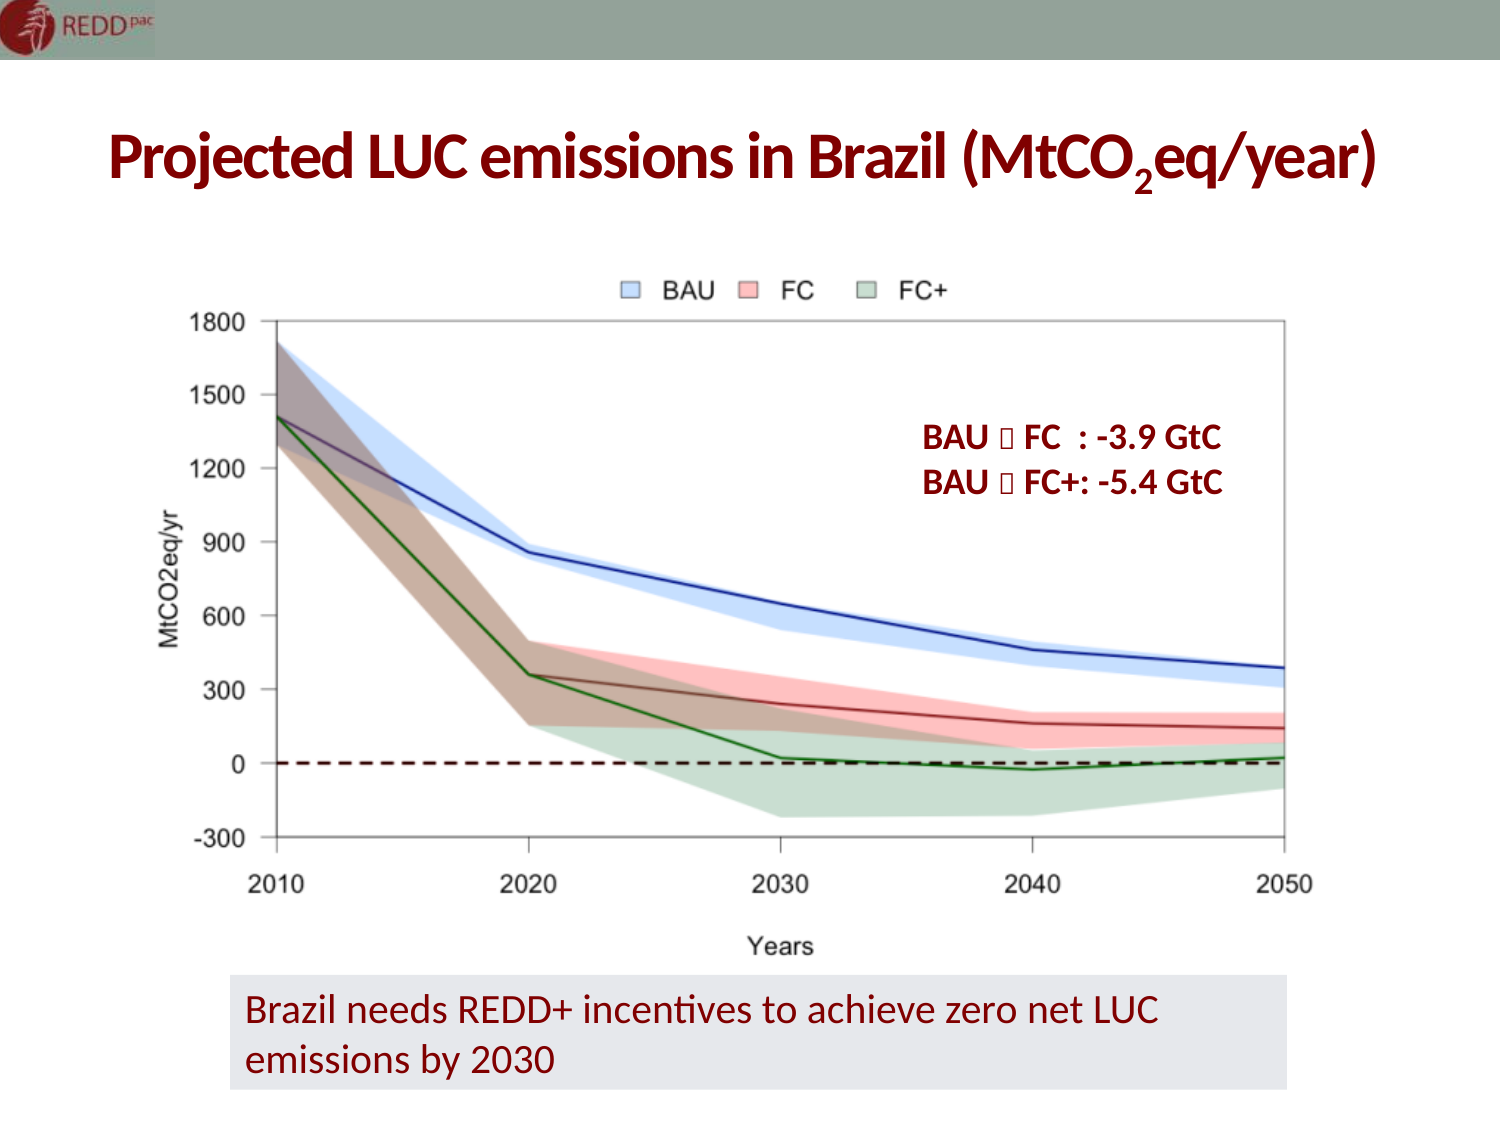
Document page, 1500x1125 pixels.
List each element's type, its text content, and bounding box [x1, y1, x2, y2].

title Projected LUC emissions in Brazil (MtCO2eq/year) [0, 75, 1500, 239]
text_box Brazil needs REDD+ incentives to achieve zero net LUC emissions by 2030 [230, 1003, 1287, 1090]
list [74, 194, 1426, 996]
picture [0, 0, 155, 57]
